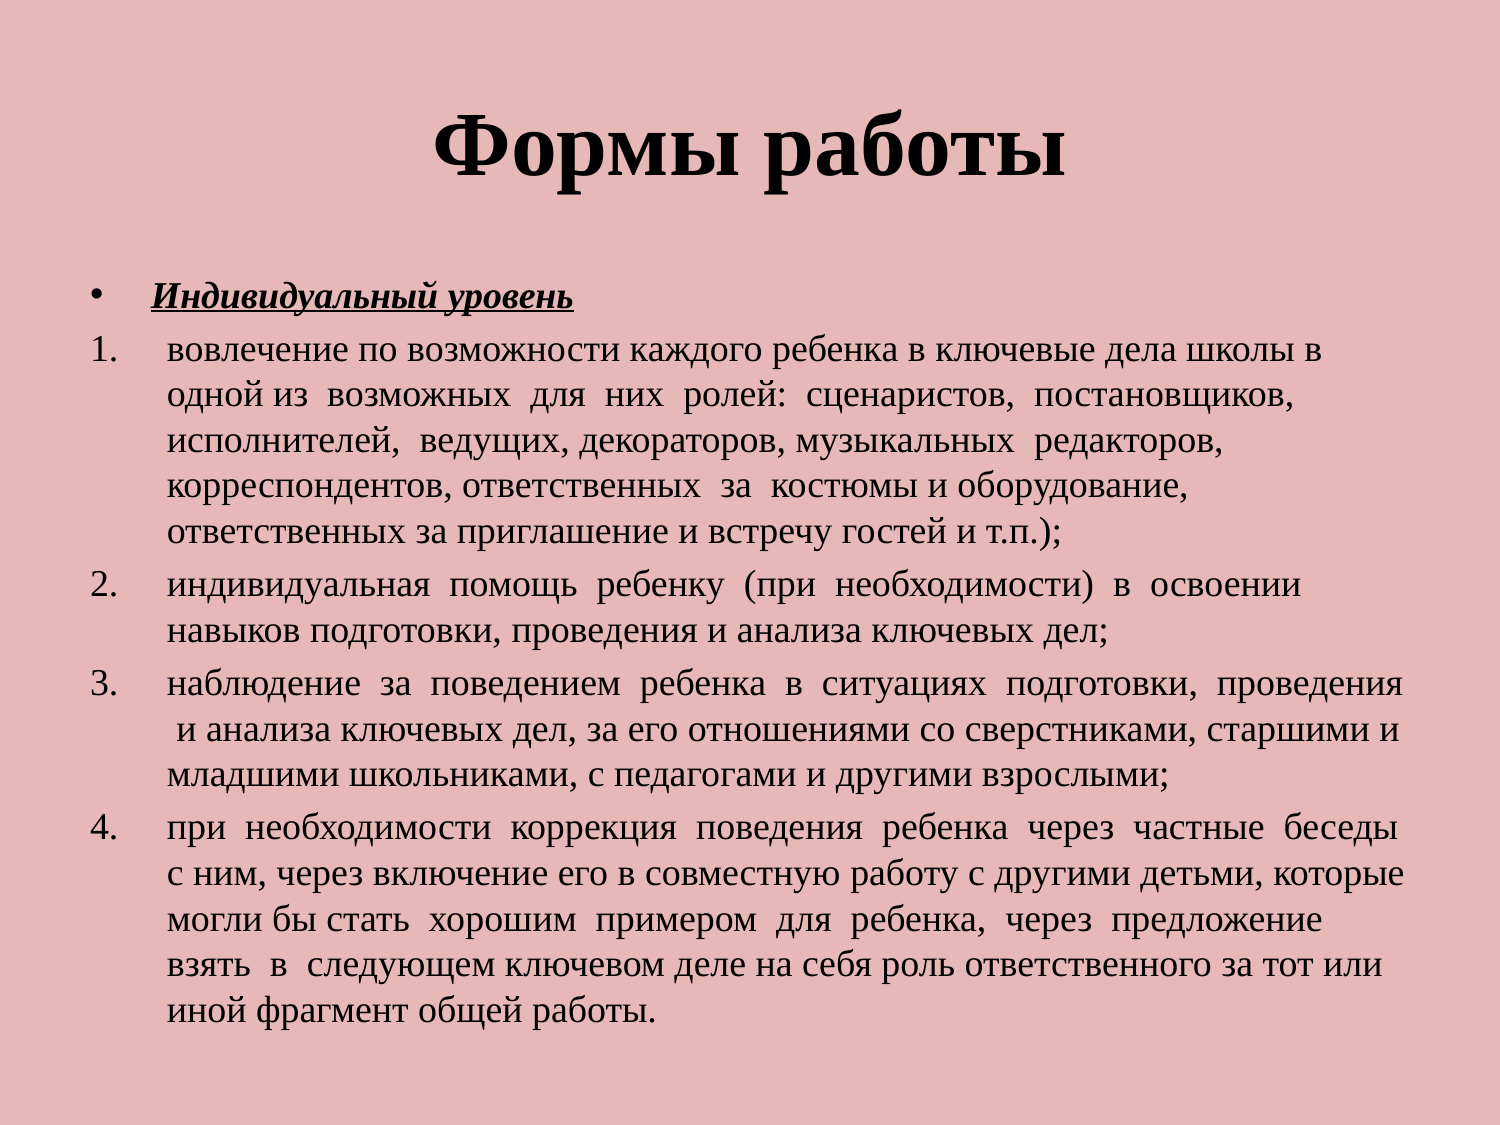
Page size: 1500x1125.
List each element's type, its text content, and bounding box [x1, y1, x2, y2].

title Формы работы [75, 45, 1425, 233]
list Индивидуальный уровень вовлечение по возможности каждого ребенка в ключевые дела школы в одной из возможных для них ролей: сценаристов, постановщиков, исполнителей, ведущих, декораторов, музыкальных редакторов, корреспондентов, ответственных за костюмы и оборудование, ответственных за приглашение и встречу гостей и т.п.); индивидуальная помощь ребенку (при необходимости) в освоении навыков подготовки, проведения и анализа ключевых дел; наблюдение за поведением ребенка в ситуациях подготовки, проведения и анализа ключевых дел, за его отношениями со сверстниками, старшими и младшими школьниками, с педагогами и другими взрослыми; при необходимости коррекция поведения ребенка через частные беседы с ним, через включение его в совместную работу с другими детьми, которые могли бы стать хорошим примером для ребенка, через предложение взять в следующем ключевом деле на себя роль ответственного за тот или иной фрагмент общей работы. [75, 262, 1425, 1067]
